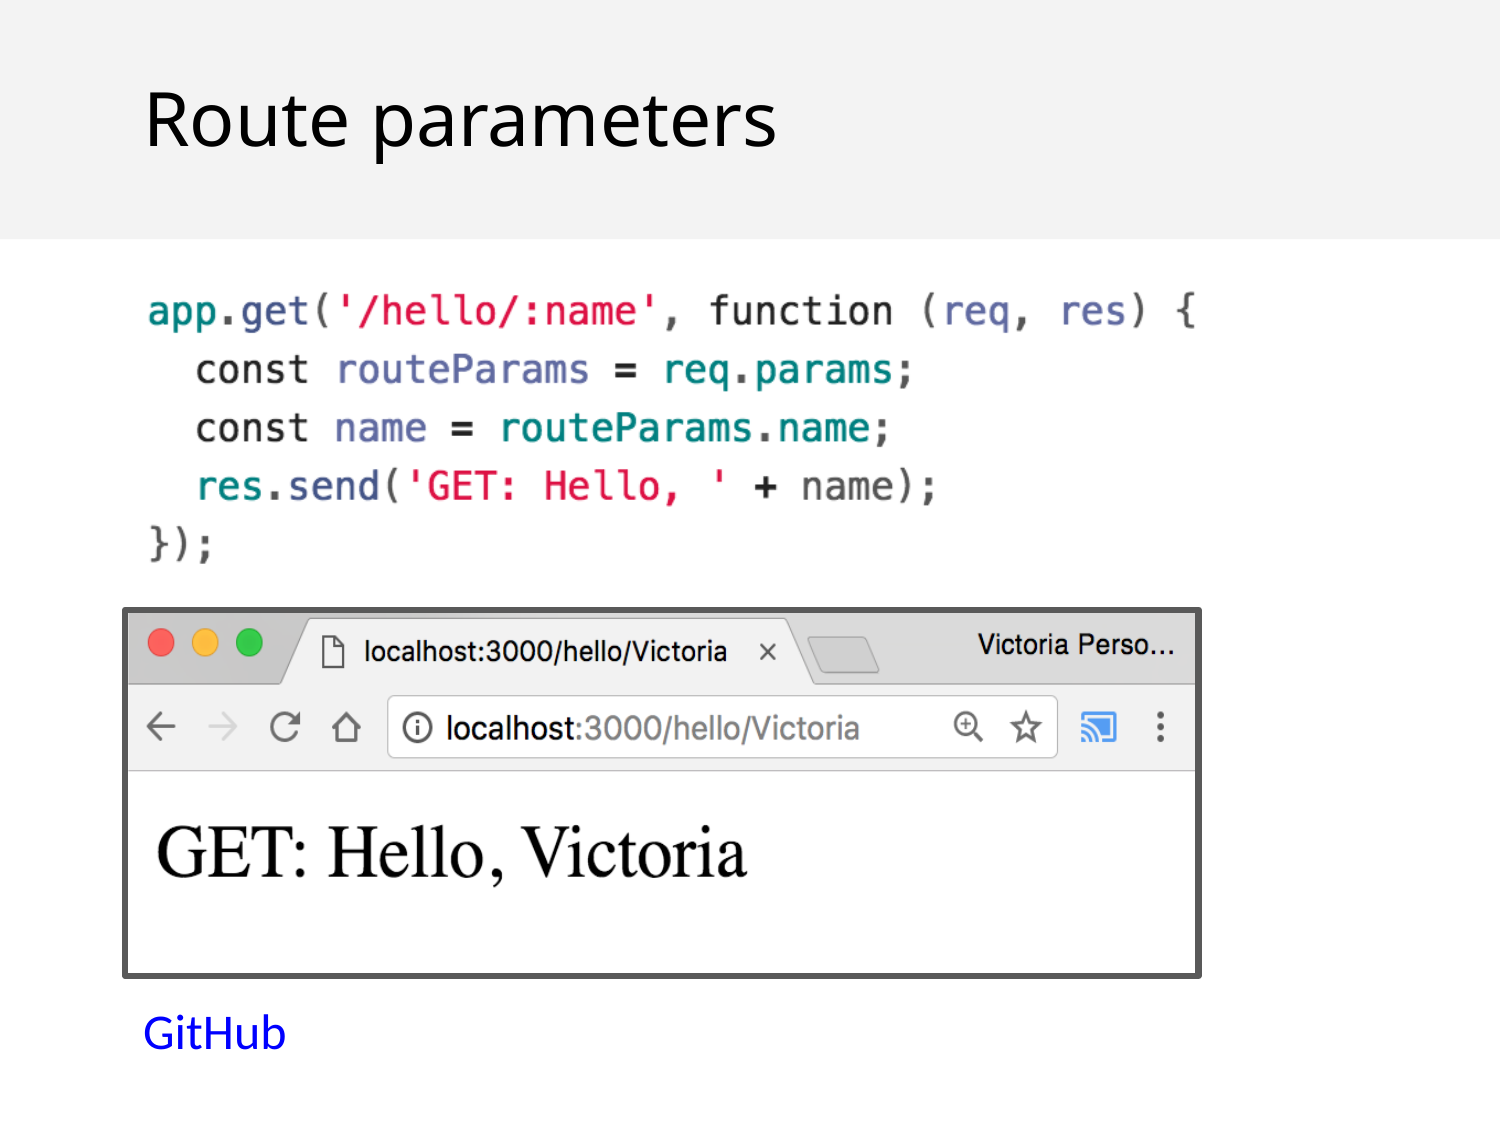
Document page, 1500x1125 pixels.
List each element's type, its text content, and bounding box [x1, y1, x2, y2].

text_box Route parameters [128, 56, 1372, 183]
text_box GitHub [128, 984, 1332, 1125]
picture [128, 612, 1196, 974]
picture [128, 283, 1222, 589]
